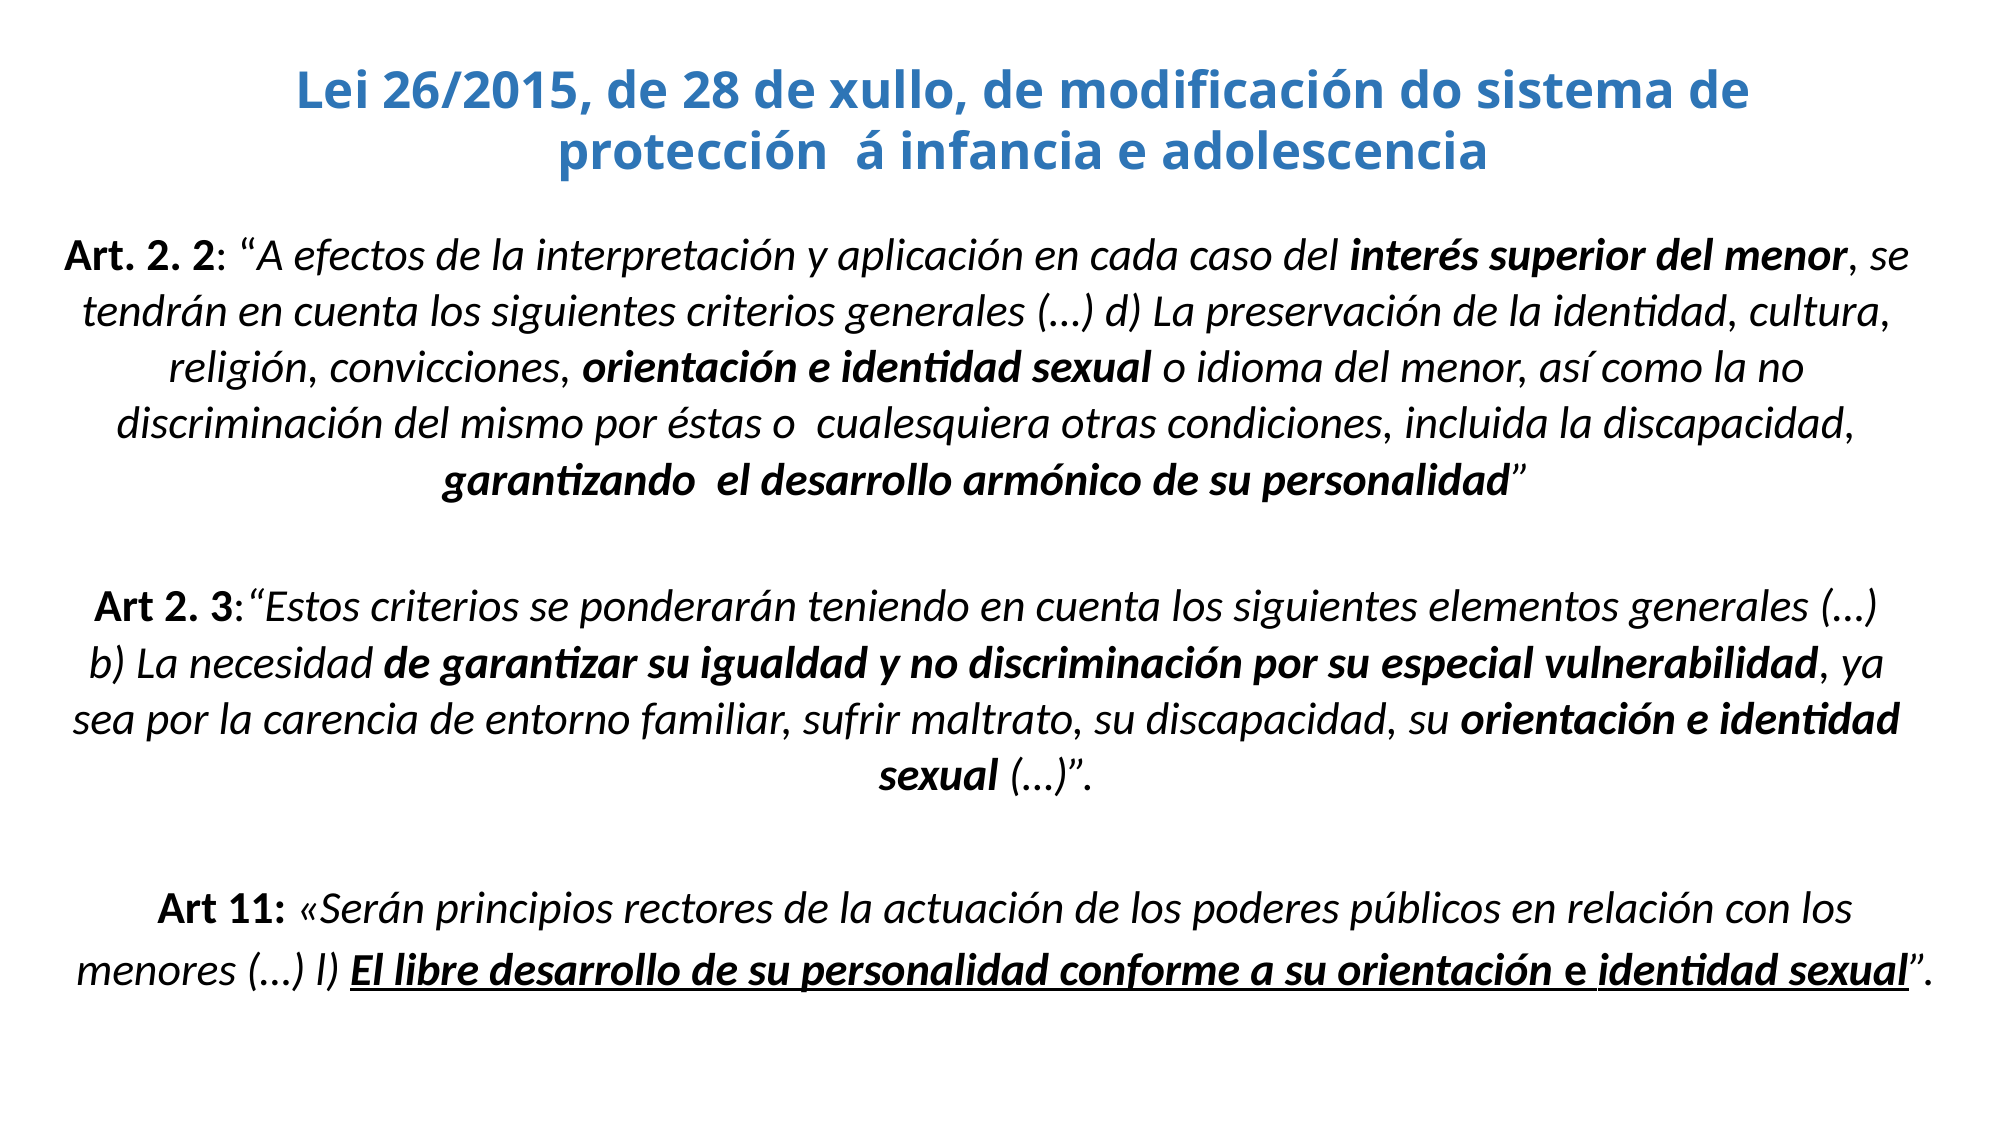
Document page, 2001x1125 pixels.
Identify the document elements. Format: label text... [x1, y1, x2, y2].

text_box Art 11: «Serán principios rectores de la actuación de los poderes públicos en relación con los menores (…) l) El libre desarrollo de su personalidad conforme a su orientación e identidad sexual”. [31, 862, 1980, 1002]
text_box Art. 2. 2: “A efectos de la interpretación y aplicación en cada caso del interés superior del menor, se tendrán en cuenta los siguientes criterios generales (…) d) La preservación de la identidad, cultura, religión, convicciones, orientación e identidad sexual o idioma del menor, así como la no discriminación del mismo por éstas o cualesquiera otras condiciones, incluida la discapacidad, garantizando el desarrollo armónico de su personalidad” [48, 215, 1925, 512]
text_box Lei 26/2015, de 28 de xullo, de modificación do sistema de protección á infancia e adolescencia [238, 50, 1810, 188]
text_box Art 2. 3:“Estos criterios se ponderarán teniendo en cuenta los siguientes elementos generales (…) b) La necesidad de garantizar su igualdad y no discriminación por su especial vulnerabilidad, ya sea por la carencia de entorno familiar, sufrir maltrato, su discapacidad, su orientación e identidad sexual (…)”. [48, 567, 1925, 808]
